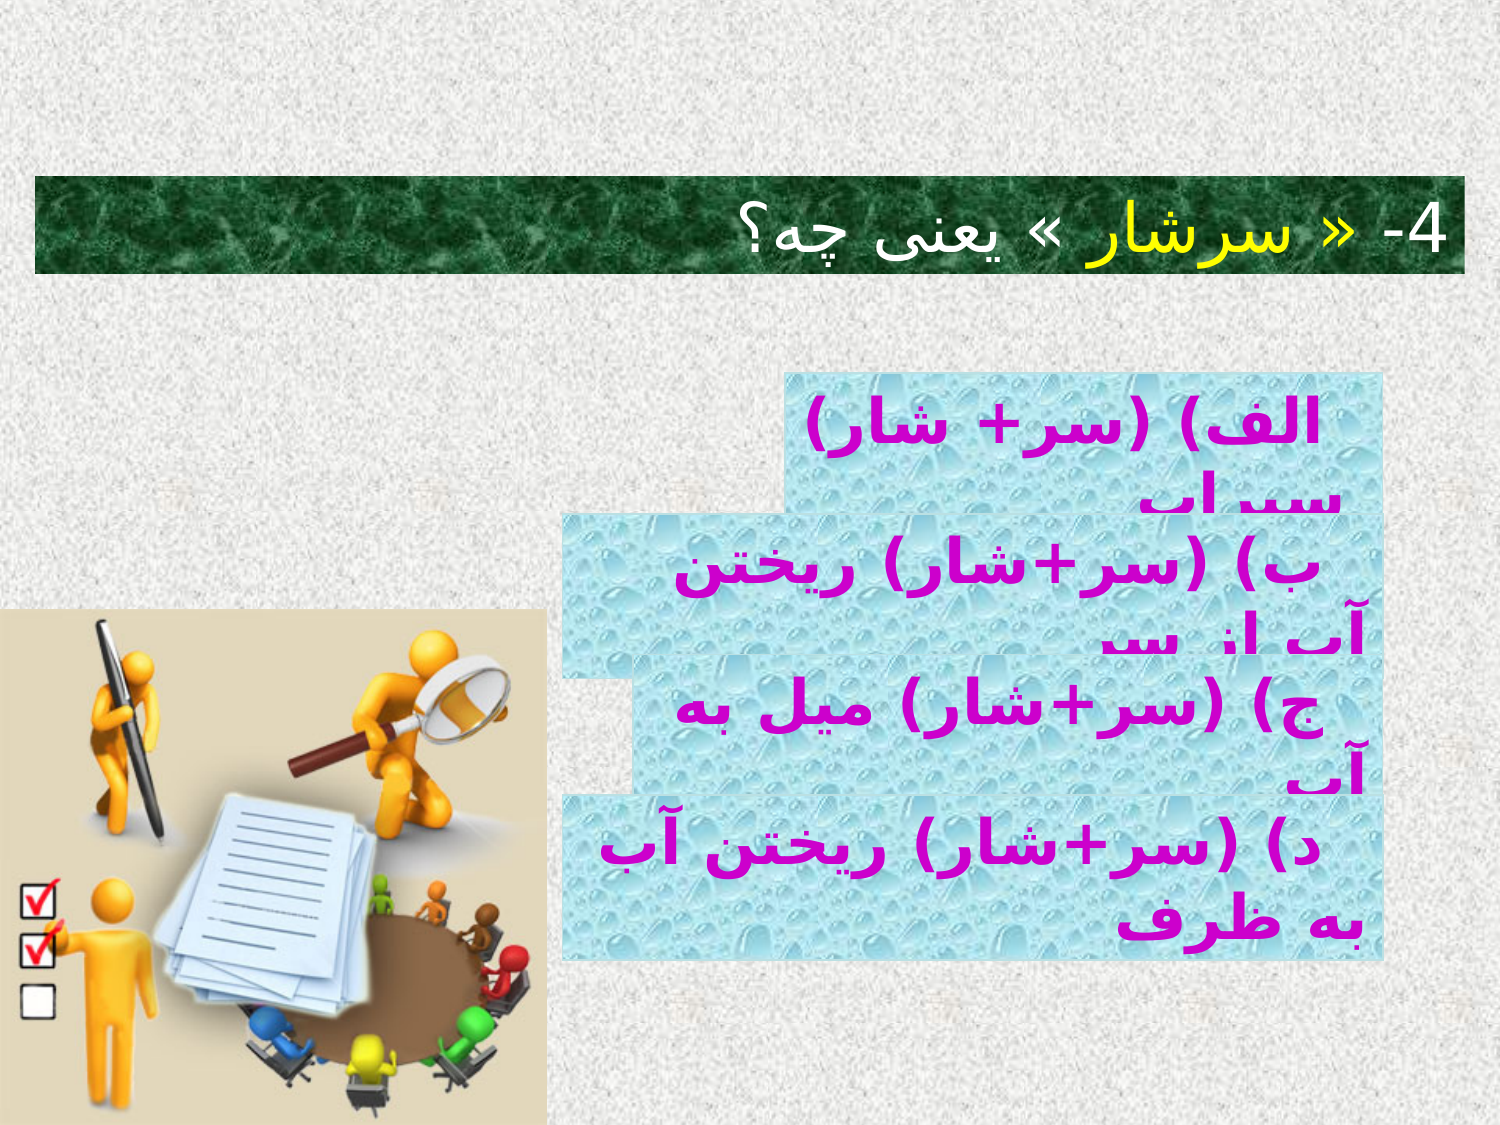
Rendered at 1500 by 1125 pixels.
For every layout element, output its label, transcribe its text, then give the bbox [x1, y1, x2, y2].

text_box 4- « سرشار » یعنی چه؟ [35, 176, 1465, 274]
text_box الف) (سر+ شار) سیراب [785, 373, 1383, 513]
text_box ب) (سر+شار) ریختن آب از سر [562, 513, 1383, 679]
picture [0, 0, 1500, 1125]
text_box د) (سر+شار) ریختن آب به ظرف [562, 795, 1383, 960]
text_box ج) (سر+شار) میل به آب [632, 654, 1383, 795]
